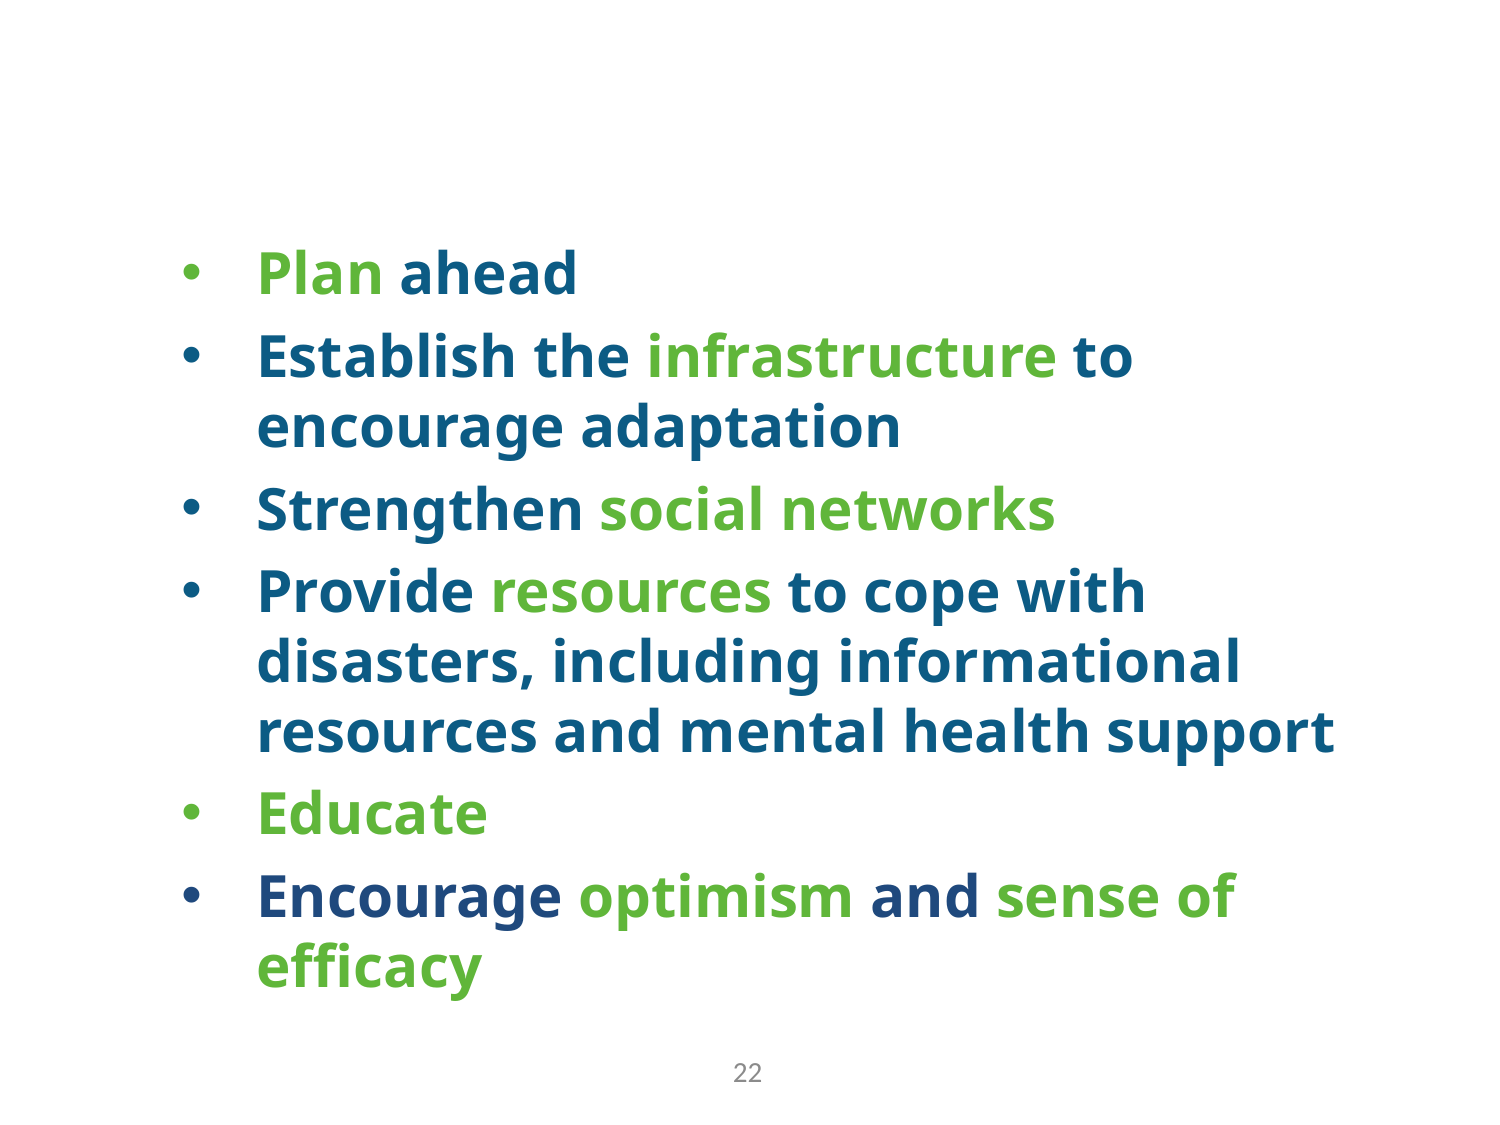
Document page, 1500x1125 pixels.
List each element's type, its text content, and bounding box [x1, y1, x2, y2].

list Plan ahead Establish the infrastructure to encourage adaptation Strengthen social networks Provide resources to cope with disasters, including informational resources and mental health support Educate Encourage optimism and sense of efficacy [166, 229, 1384, 931]
slide_number 22 [698, 1028, 797, 1089]
